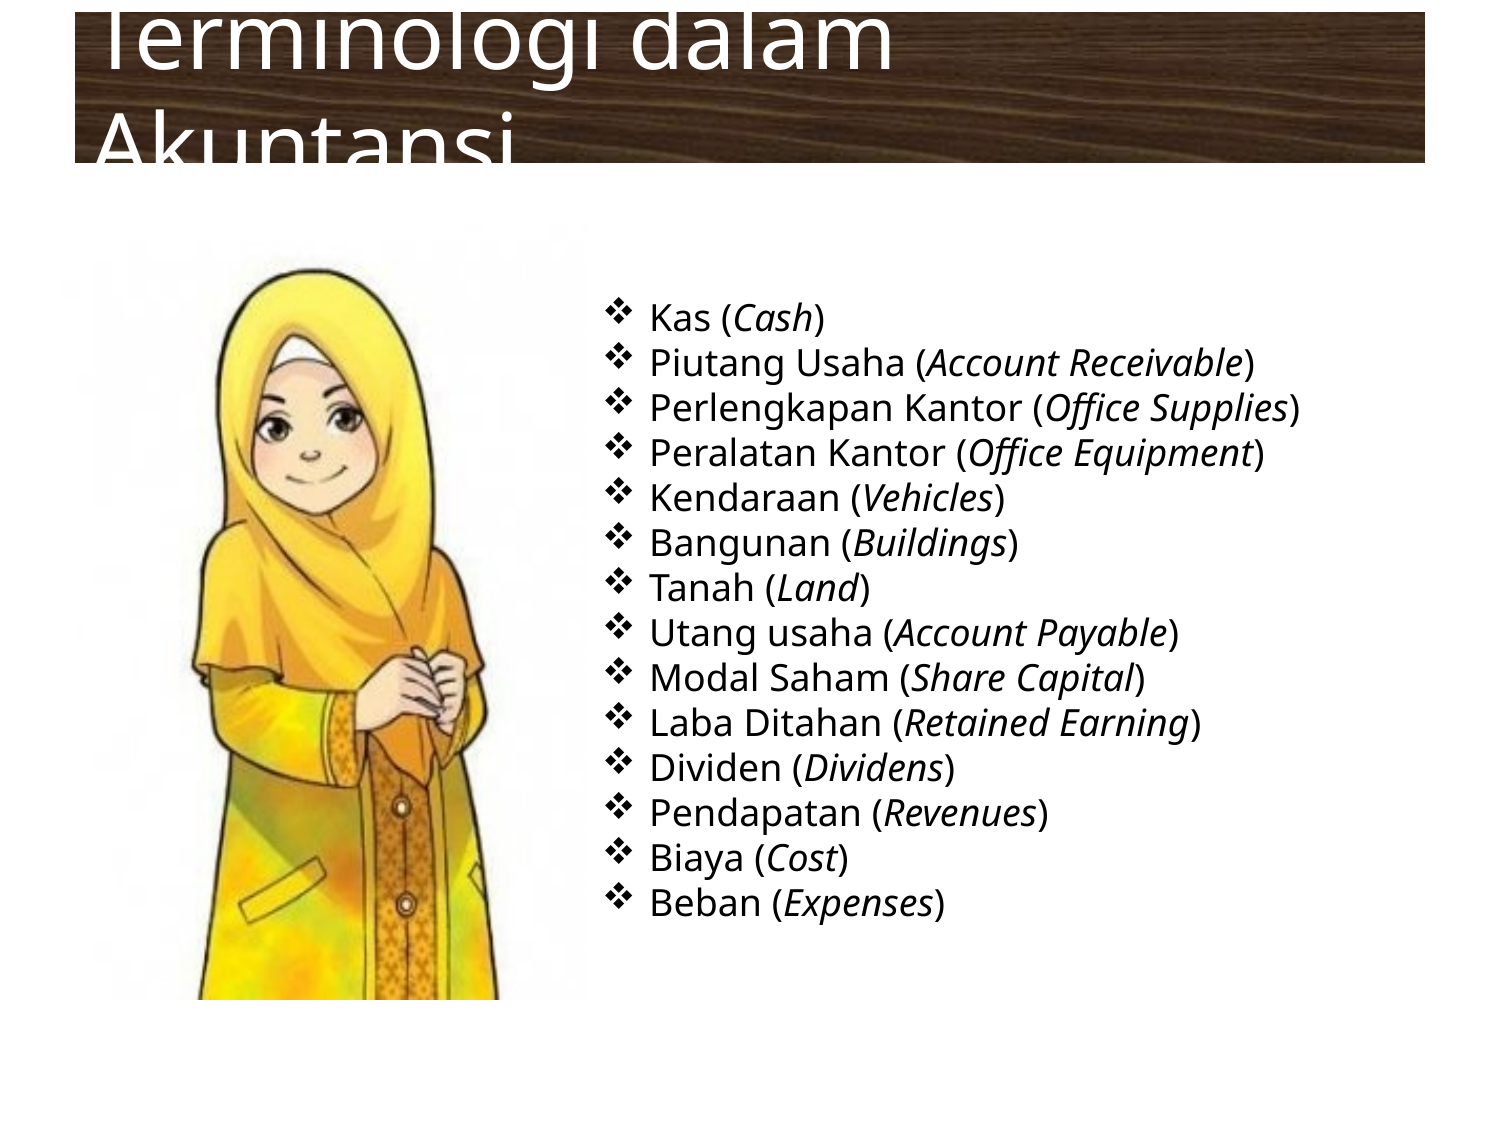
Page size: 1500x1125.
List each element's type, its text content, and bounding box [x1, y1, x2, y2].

text_box Kas (Cash) Piutang Usaha (Account Receivable) Perlengkapan Kantor (Office Supplies) Peralatan Kantor (Office Equipment) Kendaraan (Vehicles) Bangunan (Buildings) Tanah (Land) Utang usaha (Account Payable) Modal Saham (Share Capital) Laba Ditahan (Retained Earning) Dividen (Dividens) Pendapatan (Revenues) Biaya (Cost) Beban (Expenses) [591, 286, 1425, 931]
picture [62, 224, 588, 1001]
title Terminologi dalam Akuntansi... [75, 12, 1425, 163]
